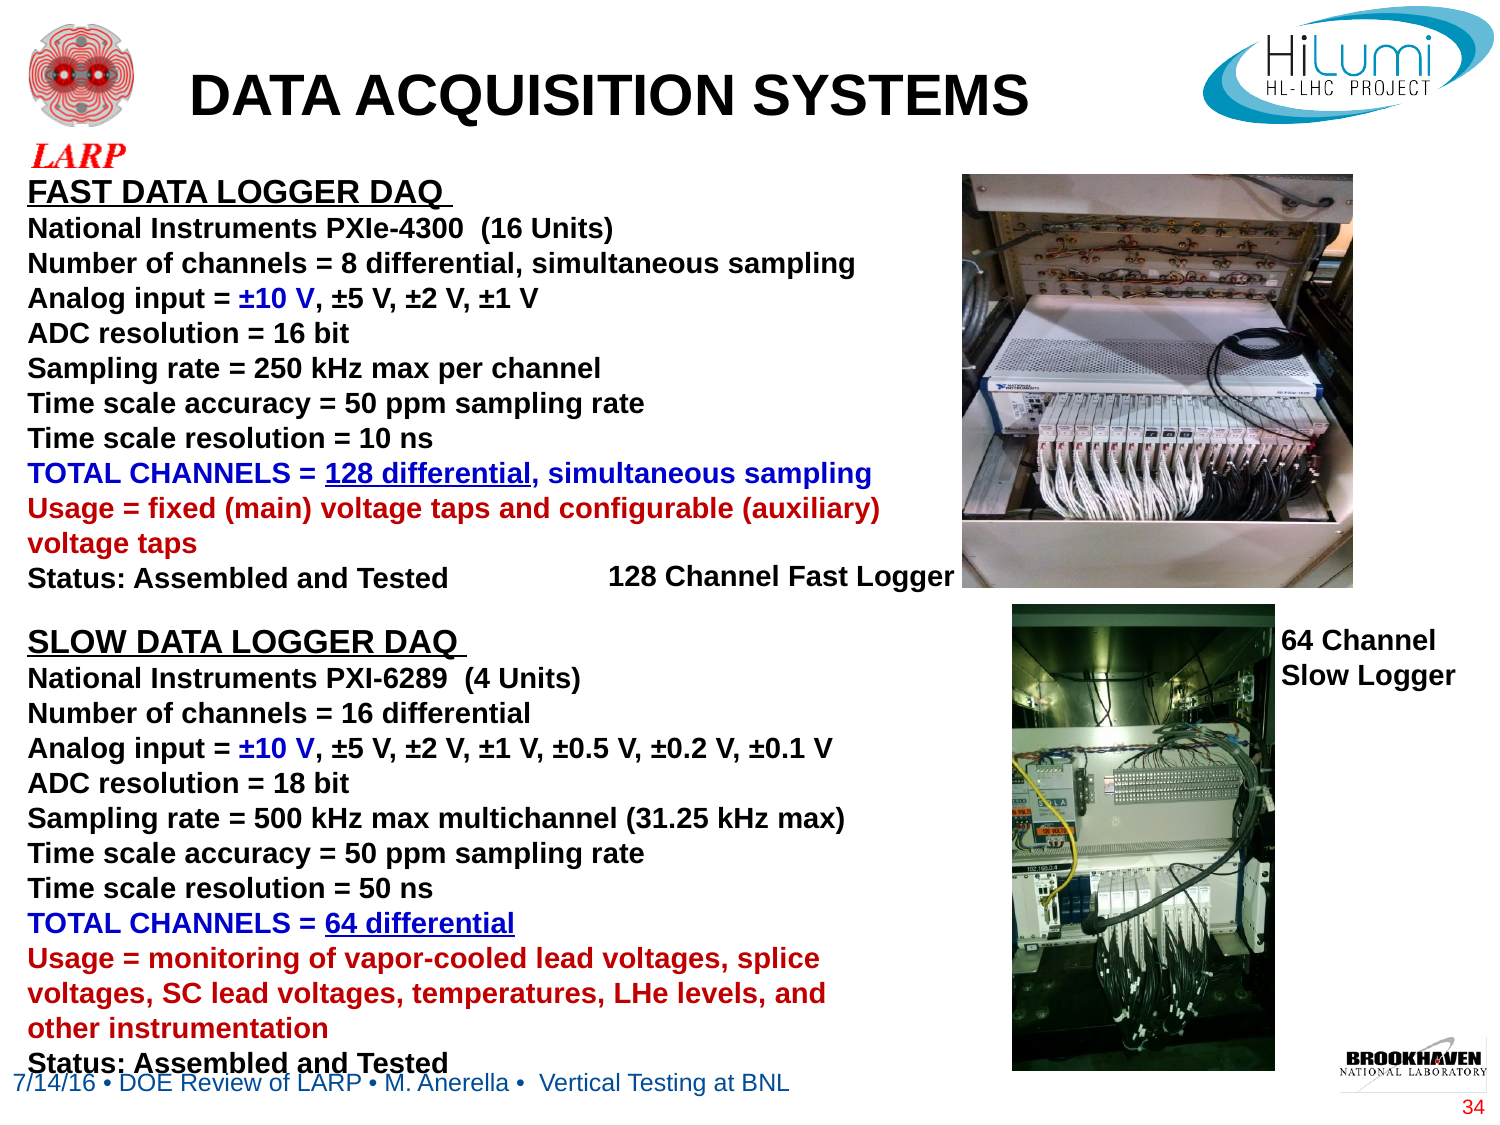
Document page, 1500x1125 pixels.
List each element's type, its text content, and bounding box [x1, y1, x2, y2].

text_box FAST DATA LOGGER DAQ National Instruments PXIe-4300 (16 Units) Number of channels = 8 differential, simultaneous sampling Analog input = ±10 V, ±5 V, ±2 V, ±1 V ADC resolution = 16 bit Sampling rate = 250 kHz max per channel Time scale accuracy = 50 ppm sampling rate Time scale resolution = 10 ns TOTAL CHANNELS = 128 differential, simultaneous sampling Usage = fixed (main) voltage taps and configurable (auxiliary) voltage taps Status: Assembled and Tested [12, 162, 938, 602]
text_box 128 Channel Fast Logger [593, 549, 975, 600]
picture [1012, 603, 1276, 1071]
text_box SLOW DATA LOGGER DAQ National Instruments PXI-6289 (4 Units) Number of channels = 16 differential Analog input = ±10 V, ±5 V, ±2 V, ±1 V, ±0.5 V, ±0.2 V, ±0.1 V ADC resolution = 18 bit Sampling rate = 500 kHz max multichannel (31.25 kHz max) Time scale accuracy = 50 ppm sampling rate Time scale resolution = 50 ns TOTAL CHANNELS = 64 differential Usage = monitoring of vapor-cooled lead voltages, splice voltages, SC lead voltages, temperatures, LHe levels, and other instrumentation Status: Assembled and Tested [12, 612, 863, 1087]
picture [1203, 6, 1494, 124]
slide_number 34 [1337, 1085, 1500, 1125]
picture [962, 174, 1354, 588]
text_box 64 Channel Slow Logger [1279, 614, 1475, 699]
title DATA ACQUISITION SYSTEMS [174, 50, 1475, 118]
picture [1340, 1037, 1487, 1085]
picture [26, 24, 135, 162]
picture [1203, 118, 1253, 124]
